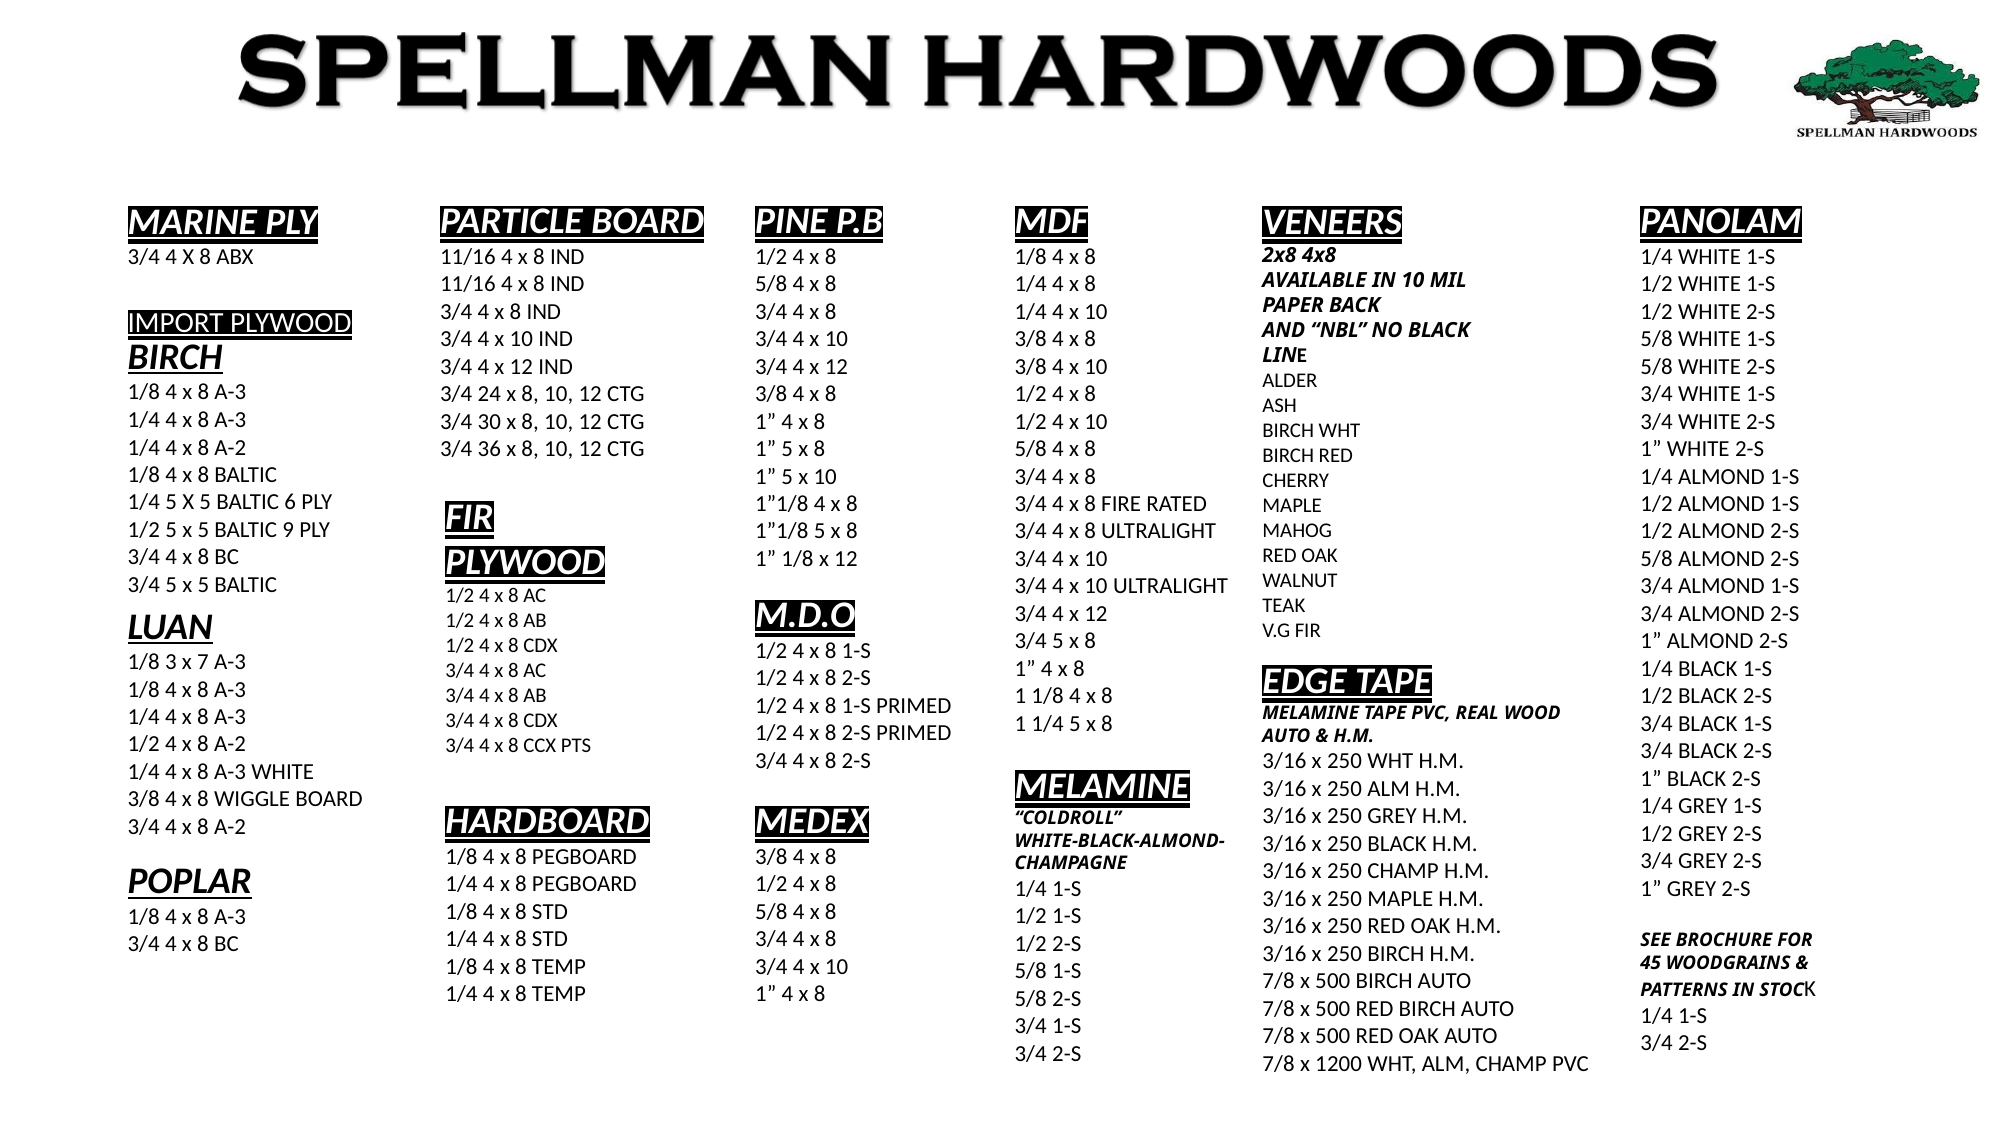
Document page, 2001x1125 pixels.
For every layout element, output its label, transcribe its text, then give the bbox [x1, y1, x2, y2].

text_box PANOLAM 1/4 WHITE 1-S 1/2 WHITE 1-S 1/2 WHITE 2-S 5/8 WHITE 1-S 5/8 WHITE 2-S 3/4 WHITE 1-S 3/4 WHITE 2-S 1” WHITE 2-S 1/4 ALMOND 1-S 1/2 ALMOND 1-S 1/2 ALMOND 2-S 5/8 ALMOND 2-S 3/4 ALMOND 1-S 3/4 ALMOND 2-S 1” ALMOND 2-S 1/4 BLACK 1-S 1/2 BLACK 2-S 3/4 BLACK 1-S 3/4 BLACK 2-S 1” BLACK 2-S 1/4 GREY 1-S 1/2 GREY 2-S 3/4 GREY 2-S 1” GREY 2-S SEE BROCHURE FOR 45 WOODGRAINS & PATTERNS IN STOCK 1/4 1-S 3/4 2-S [1625, 189, 1862, 1125]
text_box M.D.O 1/2 4 x 8 1-S 1/2 4 x 8 2-S 1/2 4 x 8 1-S PRIMED 1/2 4 x 8 2-S PRIMED 3/4 4 x 8 2-S [740, 582, 971, 781]
text_box PARTICLE BOARD 11/16 4 x 8 IND 11/16 4 x 8 IND 3/4 4 x 8 IND 3/4 4 x 10 IND 3/4 4 x 12 IND 3/4 24 x 8, 10, 12 CTG 3/4 30 x 8, 10, 12 CTG 3/4 36 x 8, 10, 12 CTG [425, 201, 726, 469]
text_box LUAN 1/8 3 x 7 A-3 1/8 4 x 8 A-3 1/4 4 x 8 A-3 1/2 4 x 8 A-2 1/4 4 x 8 A-3 WHITE 3/8 4 x 8 WIGGLE BOARD 3/4 4 x 8 A-2 [112, 594, 382, 847]
picture [168, 0, 1980, 201]
text_box POPLAR 1/8 4 x 8 A-3 3/4 4 x 8 BC [112, 849, 282, 964]
text_box MEDEX 3/8 4 x 8 1/2 4 x 8 5/8 4 x 8 3/4 4 x 8 3/4 4 x 10 1” 4 x 8 [740, 789, 885, 1059]
text_box PINE P.B 1/2 4 x 8 5/8 4 x 8 3/4 4 x 8 3/4 4 x 10 3/4 4 x 12 3/8 4 x 8 1” 4 x 8 1” 5 x 8 1” 5 x 10 1”1/8 4 x 8 1”1/8 5 x 8 1” 1/8 x 12 [740, 201, 910, 579]
text_box FIR PLYWOOD 1/2 4 x 8 AC 1/2 4 x 8 AB 1/2 4 x 8 CDX 3/4 4 x 8 AC 3/4 4 x 8 AB 3/4 4 x 8 CDX 3/4 4 x 8 CCX PTS [430, 484, 622, 789]
text_box HARDBOARD 1/8 4 x 8 PEGBOARD 1/4 4 x 8 PEGBOARD 1/8 4 x 8 STD 1/4 4 x 8 STD 1/8 4 x 8 TEMP 1/4 4 x 8 TEMP [430, 789, 668, 1014]
text_box BIRCH 1/8 4 x 8 A-3 1/4 4 x 8 A-3 1/4 4 x 8 A-2 1/8 4 x 8 BALTIC 1/4 5 X 5 BALTIC 6 PLY 1/2 5 x 5 BALTIC 9 PLY 3/4 4 x 8 BC 3/4 5 x 5 BALTIC [112, 324, 353, 594]
text_box VENEERS 2x8 4x8 AVAILABLE IN 10 MIL PAPER BACK AND “NBL” NO BLACK LINE ALDER ASH BIRCH WHT BIRCH RED CHERRY MAPLE MAHOG RED OAK WALNUT TEAK V.G FIR [1247, 201, 1520, 648]
text_box MELAMINE “COLDROLL” WHITE-BLACK-ALMOND- CHAMPAGNE 1/4 1-S 1/2 1-S 1/2 2-S 5/8 1-S 5/8 2-S 3/4 1-S 3/4 2-S [999, 753, 1272, 1074]
text_box IMPORT PLYWOOD [112, 295, 382, 346]
text_box MDF 1/8 4 x 8 1/4 4 x 8 1/4 4 x 10 3/8 4 x 8 3/8 4 x 10 1/2 4 x 8 1/2 4 x 10 5/8 4 x 8 3/4 4 x 8 3/4 4 x 8 FIRE RATED 3/4 4 x 8 ULTRALIGHT 3/4 4 x 10 3/4 4 x 10 ULTRALIGHT 3/4 4 x 12 3/4 5 x 8 1” 4 x 8 1 1/8 4 x 8 1 1/4 5 x 8 [999, 201, 1247, 744]
text_box MARINE PLY 3/4 4 X 8 ABX [112, 189, 353, 277]
text_box EDGE TAPE MELAMINE TAPE PVC, REAL WOOD AUTO & H.M. 3/16 x 250 WHT H.M. 3/16 x 250 ALM H.M. 3/16 x 250 GREY H.M. 3/16 x 250 BLACK H.M. 3/16 x 250 CHAMP H.M. 3/16 x 250 MAPLE H.M. 3/16 x 250 RED OAK H.M. 3/16 x 250 BIRCH H.M. 7/8 x 500 BIRCH AUTO 7/8 x 500 RED BIRCH AUTO 7/8 x 500 RED OAK AUTO 7/8 x 1200 WHT, ALM, CHAMP PVC [1247, 648, 1620, 1125]
